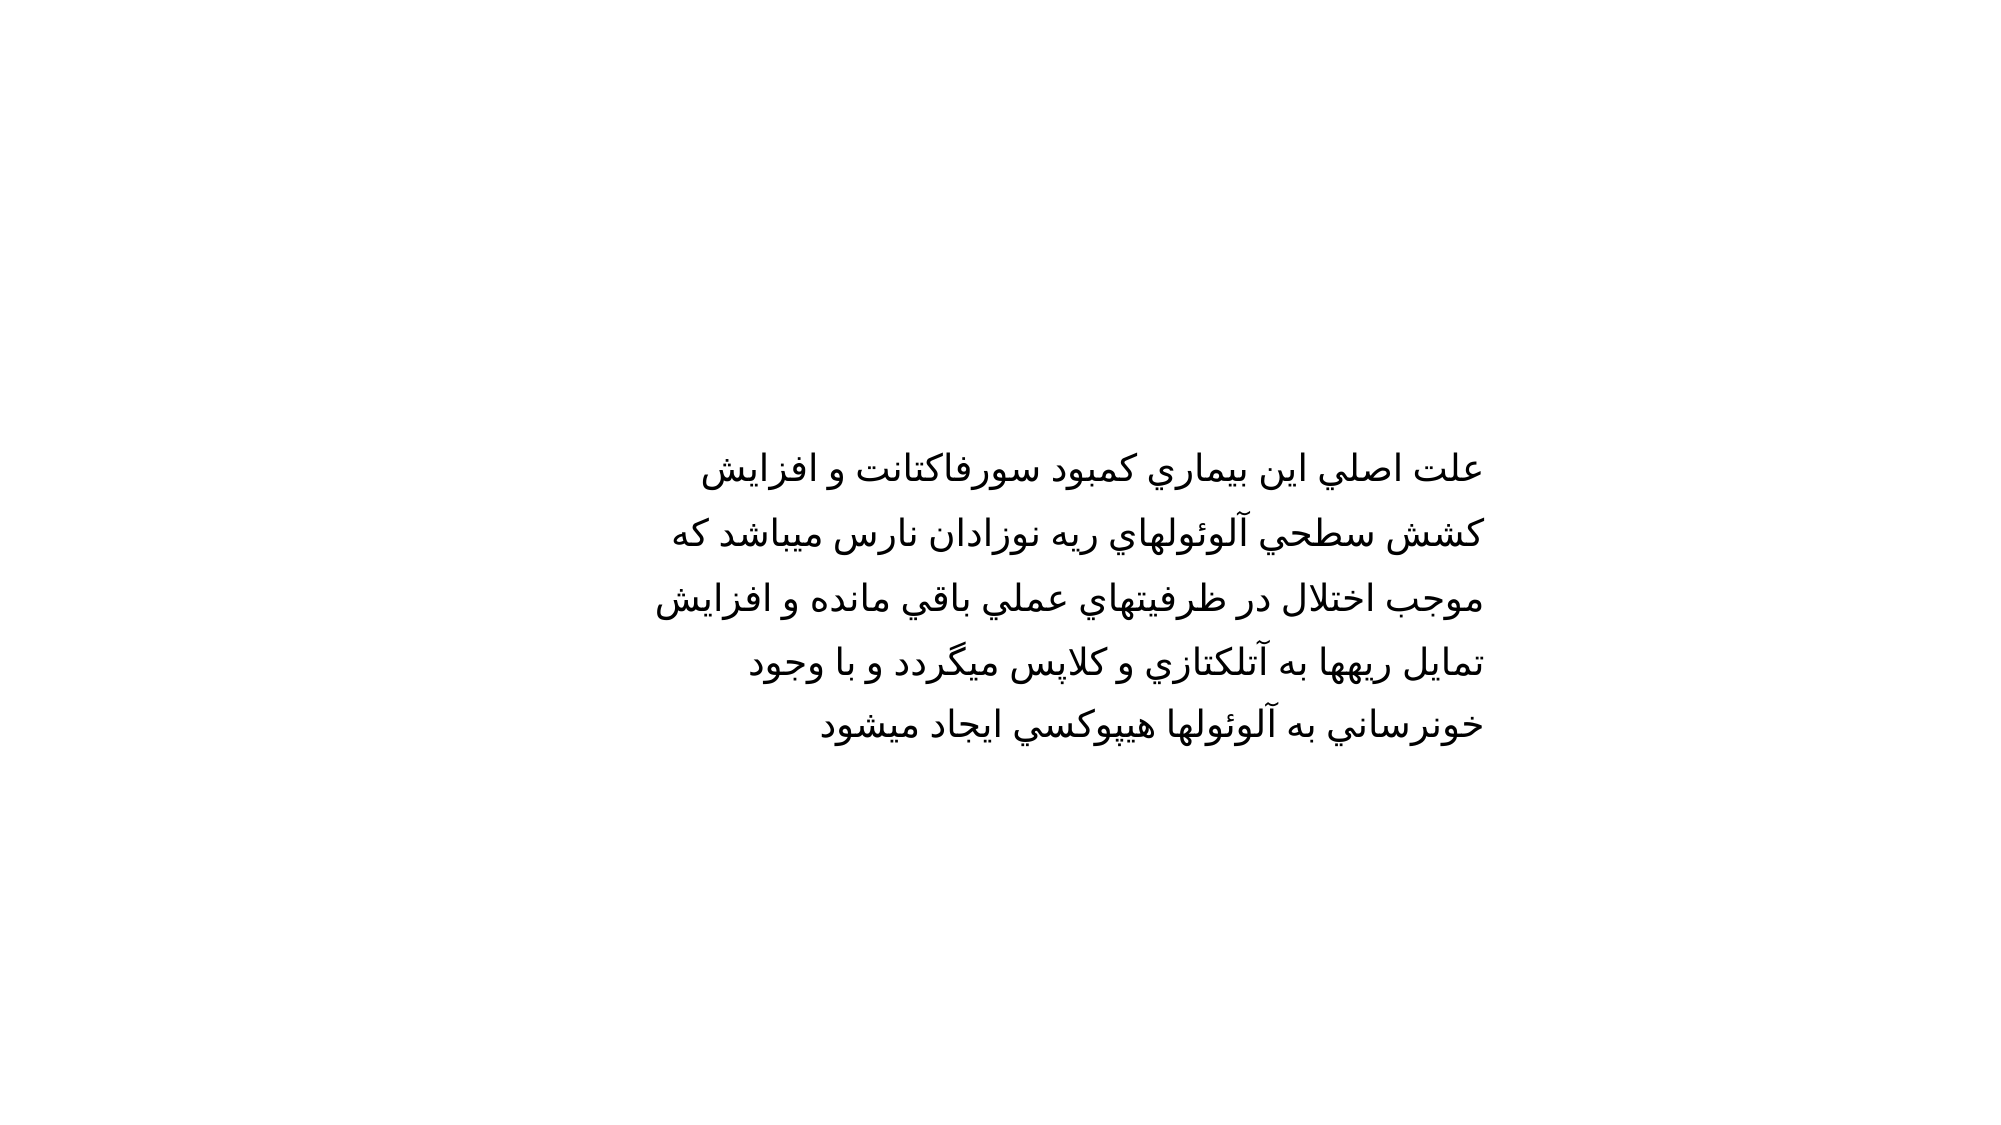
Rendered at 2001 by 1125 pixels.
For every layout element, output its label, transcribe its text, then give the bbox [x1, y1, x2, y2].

text_box علت اصلي اين بيماري کمبود سورفاکتانت و افزايش کشش سطحي آلوئولهاي ريه نوزادان نارس ميباشد که موجب اختلال در ظرفيتهاي عملي باقي مانده و افزايش تمايل ريهها به آتلکتازي و کلاپس ميگردد و با وجود خونرساني به آلوئولها هيپوکسي ايجاد ميشود [500, 368, 1500, 753]
